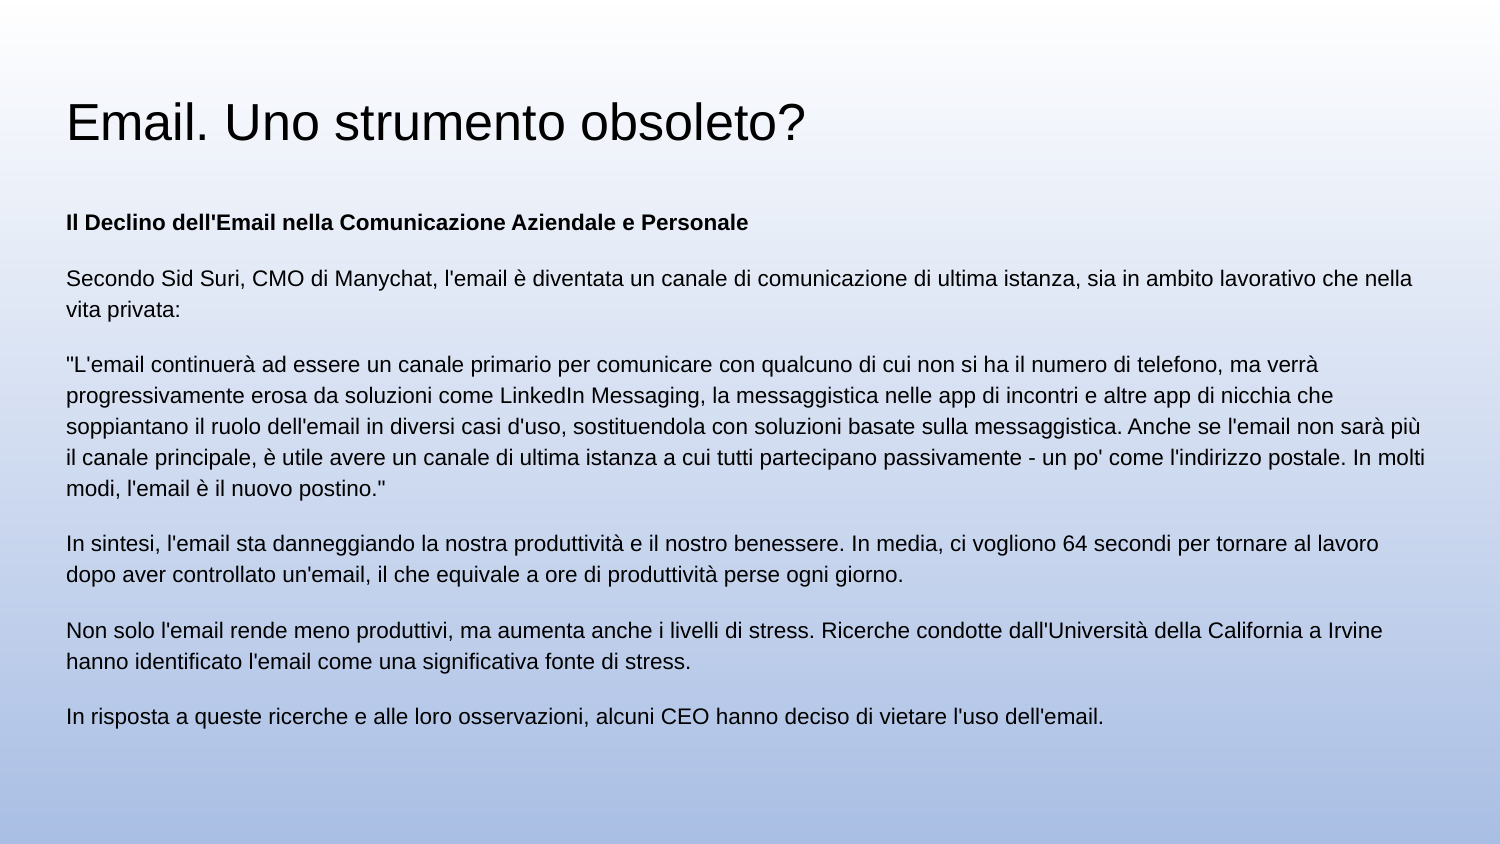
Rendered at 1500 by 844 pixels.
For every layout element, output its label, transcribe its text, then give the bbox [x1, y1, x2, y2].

title Email. Uno strumento obsoleto? [51, 72, 1449, 167]
list Il Declino dell'Email nella Comunicazione Aziendale e Personale Secondo Sid Suri, CMO di Manychat, l'email è diventata un canale di comunicazione di ultima istanza, sia in ambito lavorativo che nella vita privata: "L'email continuerà ad essere un canale primario per comunicare con qualcuno di cui non si ha il numero di telefono, ma verrà progressivamente erosa da soluzioni come LinkedIn Messaging, la messaggistica nelle app di incontri e altre app di nicchia che soppiantano il ruolo dell'email in diversi casi d'uso, sostituendola con soluzioni basate sulla messaggistica. Anche se l'email non sarà più il canale principale, è utile avere un canale di ultima istanza a cui tutti partecipano passivamente - un po' come l'indirizzo postale. In molti modi, l'email è il nuovo postino." In sintesi, l'email sta danneggiando la nostra produttività e il nostro benessere. In media, ci vogliono 64 secondi per tornare al lavoro dopo aver controllato un'email, il che equivale a ore di produttività perse ogni giorno. Non solo l'email rende meno produttivi, ma aumenta anche i livelli di stress. Ricerche condotte dall'Università della California a Irvine hanno identificato l'email come una significativa fonte di stress. In risposta a queste ricerche e alle loro osservazioni, alcuni CEO hanno deciso di vietare l'uso dell'email. [51, 189, 1449, 750]
